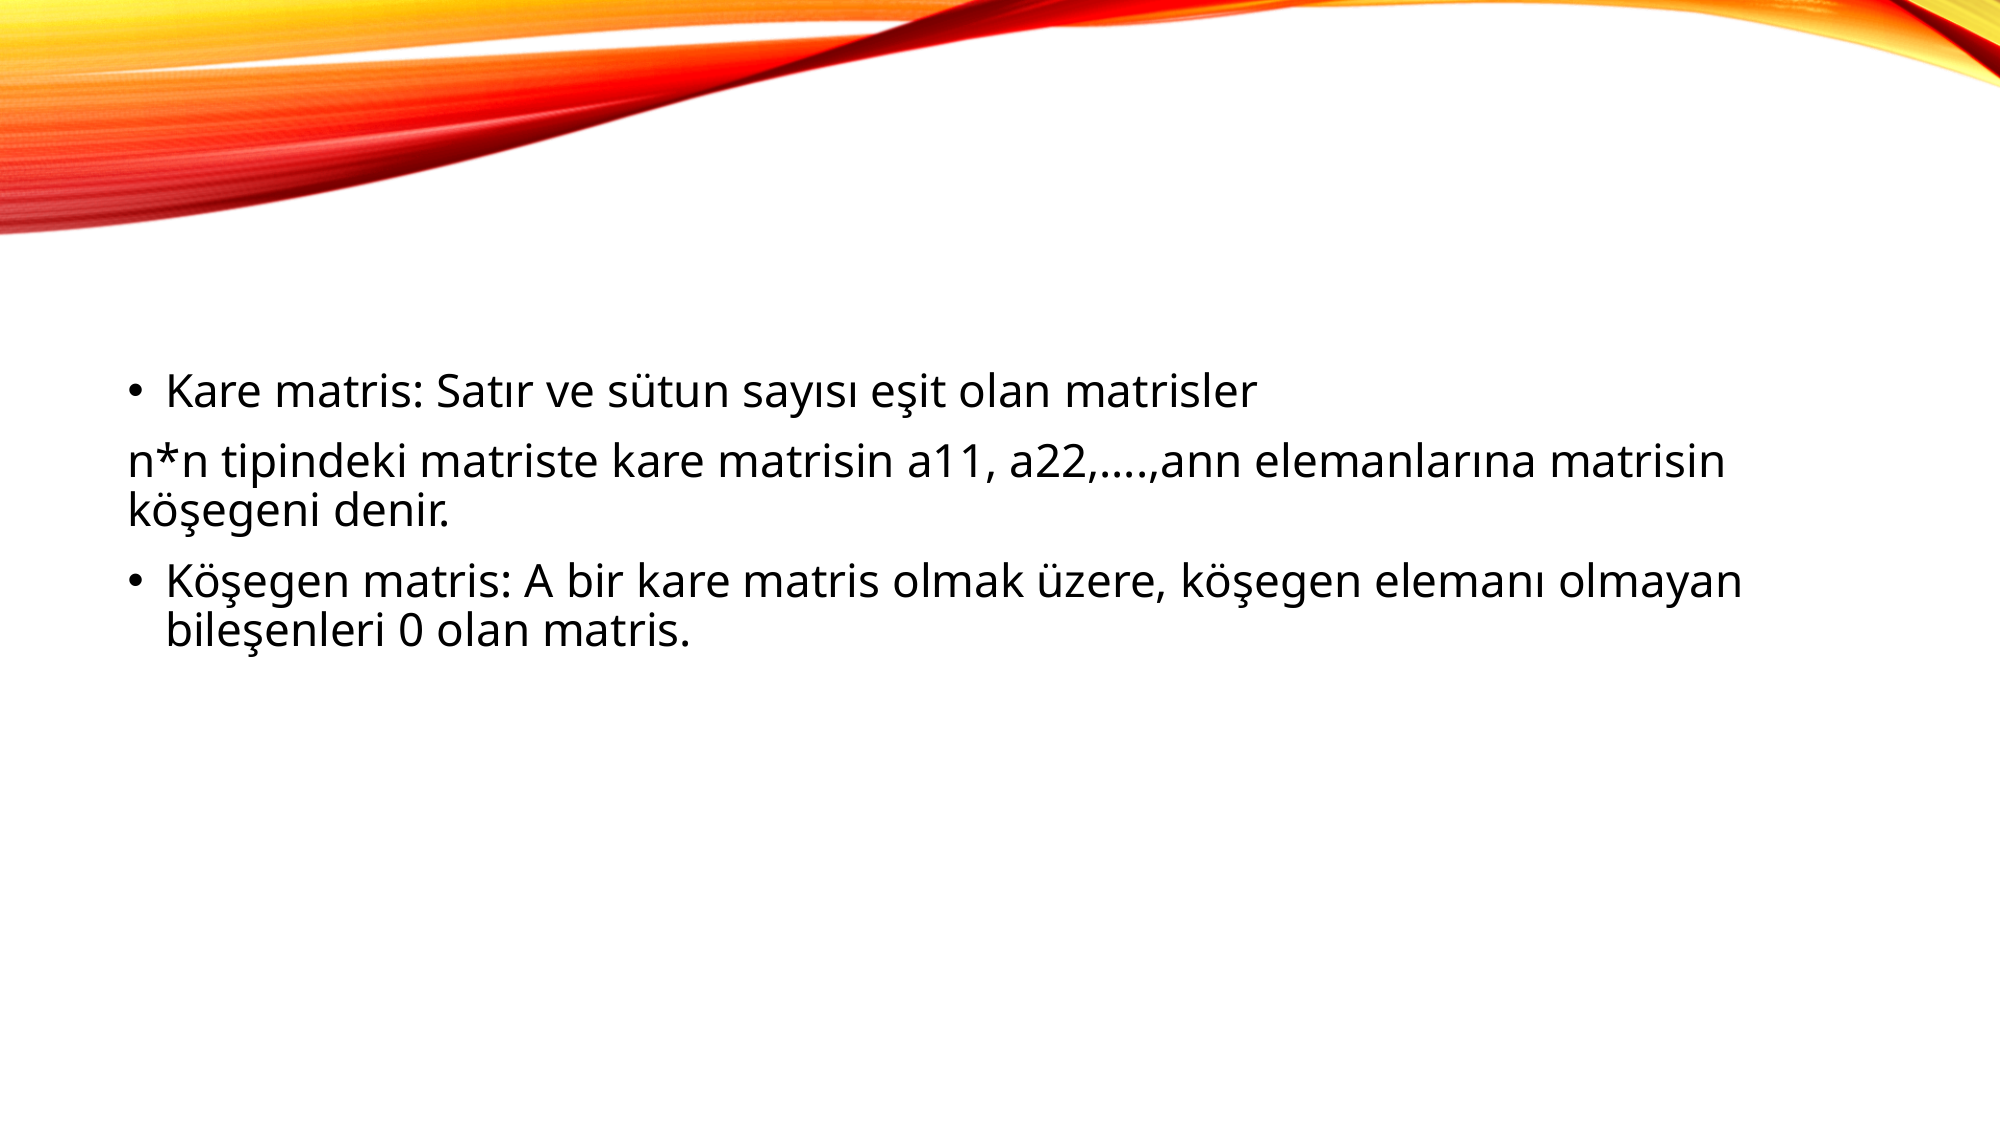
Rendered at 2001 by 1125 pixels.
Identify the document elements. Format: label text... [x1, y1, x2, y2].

list Kare matris: Satır ve sütun sayısı eşit olan matrisler n*n tipindeki matriste kare matrisin a11, a22,….,ann elemanlarına matrisin köşegeni denir. Köşegen matris: A bir kare matris olmak üzere, köşegen elemanı olmayan bileşenleri 0 olan matris. [112, 360, 1888, 1021]
picture [0, 0, 2000, 237]
